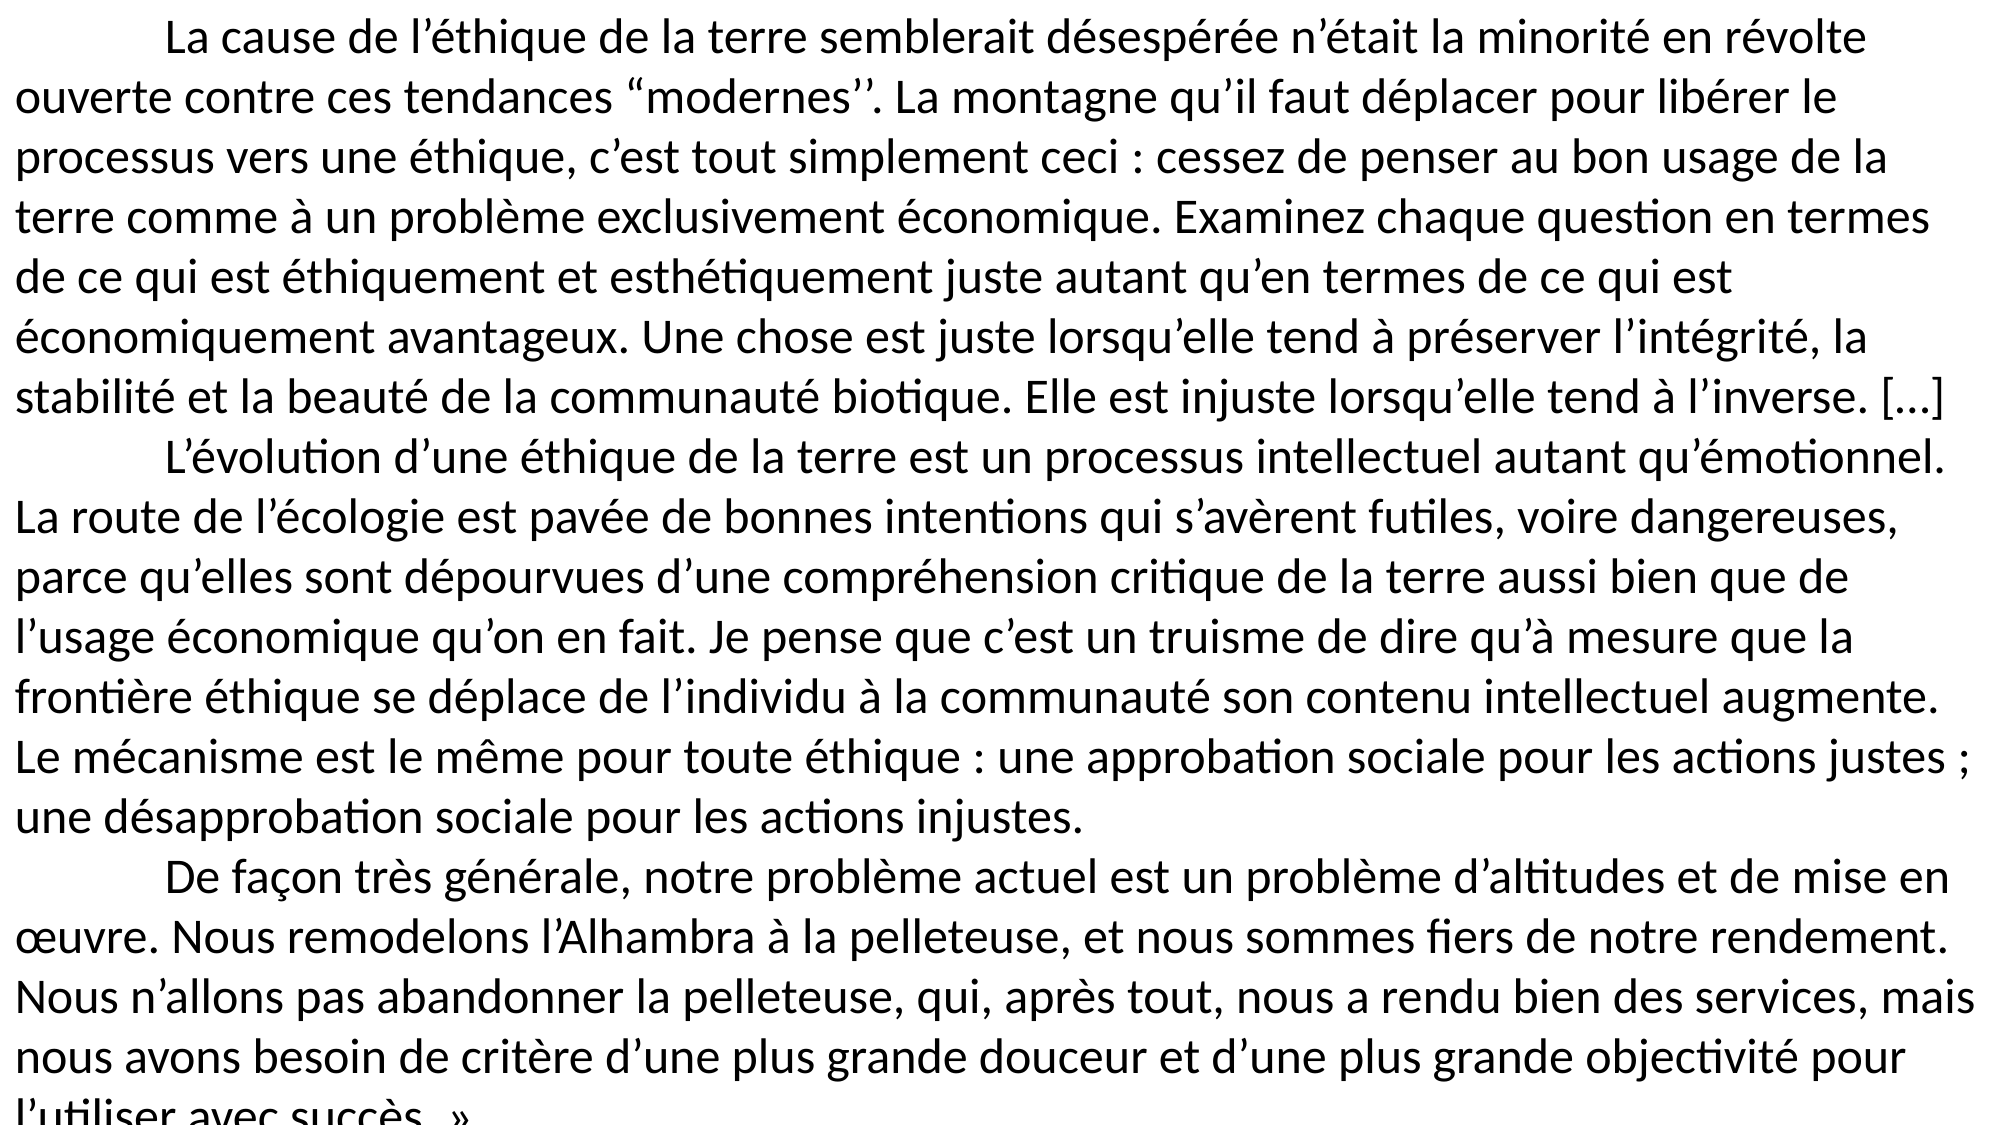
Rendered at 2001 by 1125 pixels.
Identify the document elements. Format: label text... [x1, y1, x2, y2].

text_box La cause de l’éthique de la terre semblerait désespérée n’était la minorité en révolte ouverte contre ces tendances “modernes’’. La montagne qu’il faut déplacer pour libérer le processus vers une éthique, c’est tout simplement ceci : cessez de penser au bon usage de la terre comme à un problème exclusivement économique. Examinez chaque question en termes de ce qui est éthiquement et esthétiquement juste autant qu’en termes de ce qui est économiquement avantageux. Une chose est juste lorsqu’elle tend à préserver l’intégrité, la stabilité et la beauté de la communauté biotique. Elle est injuste lorsqu’elle tend à l’inverse. […] L’évolution d’une éthique de la terre est un processus intellectuel autant qu’émotionnel. La route de l’écologie est pavée de bonnes intentions qui s’avèrent futiles, voire dangereuses, parce qu’elles sont dépourvues d’une compréhension critique de la terre aussi bien que de l’usage économique qu’on en fait. Je pense que c’est un truisme de dire qu’à mesure que la frontière éthique se déplace de l’individu à la communauté son contenu intellectuel augmente. Le mécanisme est le même pour toute éthique : une approbation sociale pour les actions justes ; une désapprobation sociale pour les actions injustes. De façon très générale, notre problème actuel est un problème d’altitudes et de mise en œuvre. Nous remodelons l’Alhambra à la pelleteuse, et nous sommes fiers de notre rendement. Nous n’allons pas abandonner la pelleteuse, qui, après tout, nous a rendu bien des services, mais nous avons besoin de critère d’une plus grande douceur et d’une plus grande objectivité pour l’utiliser avec succès. » [0, 0, 2000, 1125]
